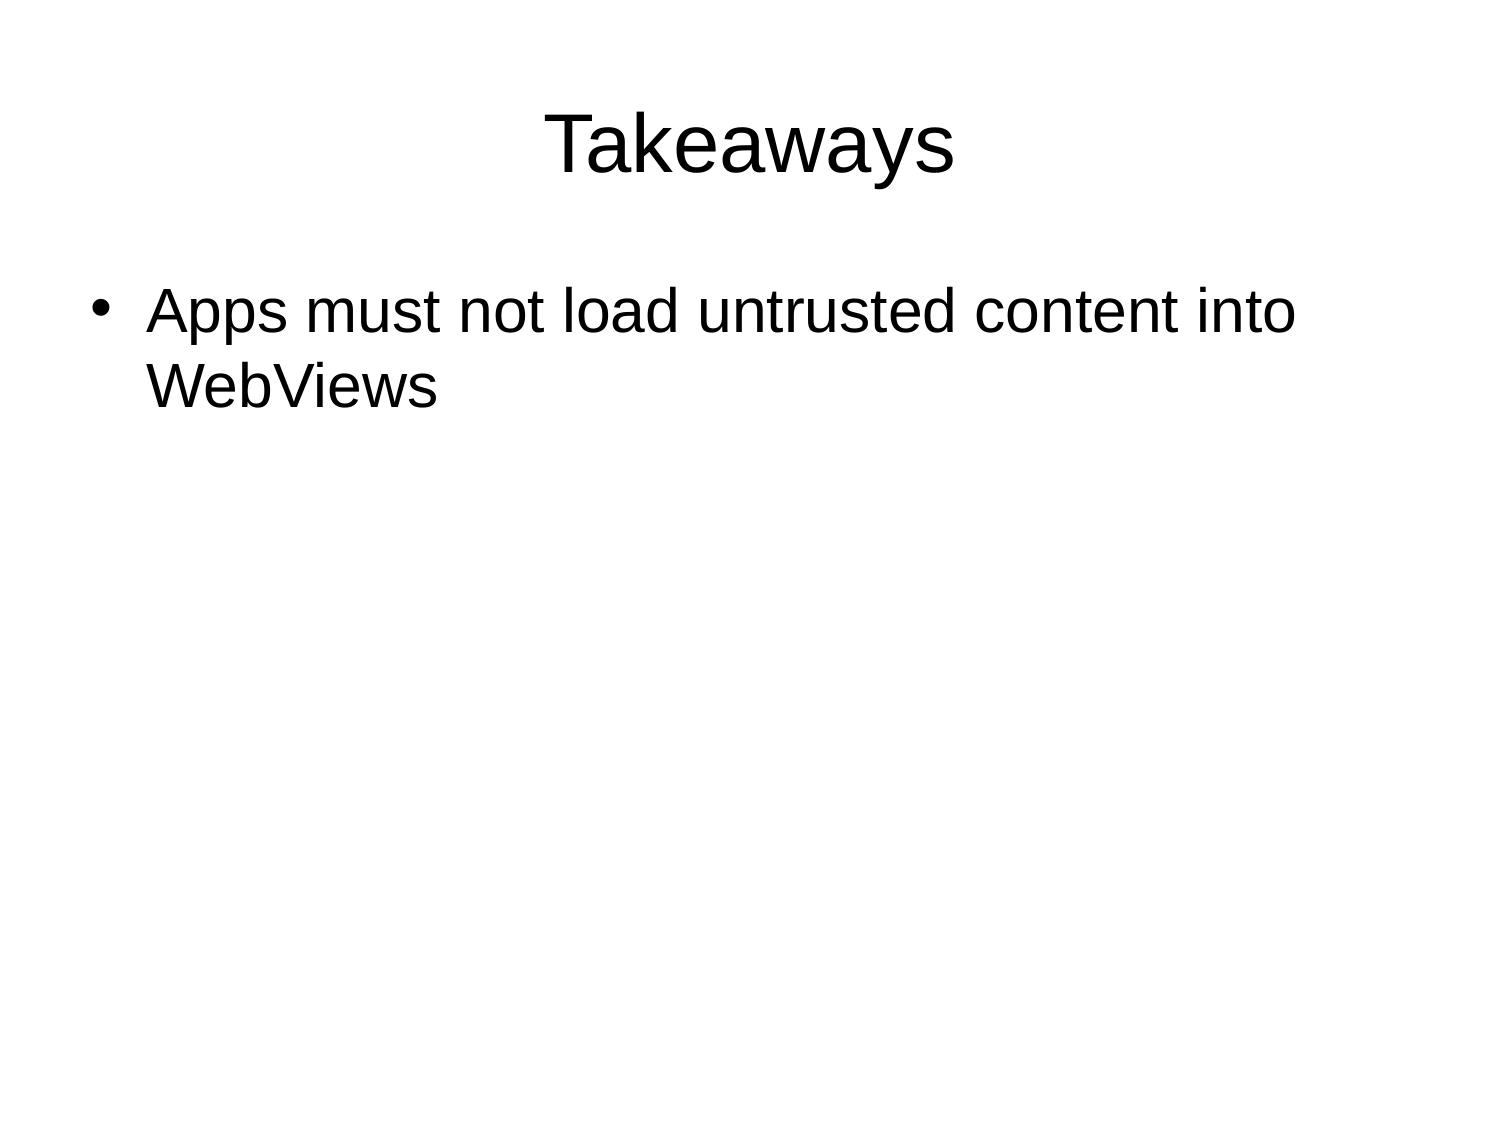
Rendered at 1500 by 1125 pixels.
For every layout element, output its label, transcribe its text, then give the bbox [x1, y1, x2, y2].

title Takeaways [75, 45, 1425, 233]
list Apps must not load untrusted content into WebViews [75, 262, 1425, 1005]
